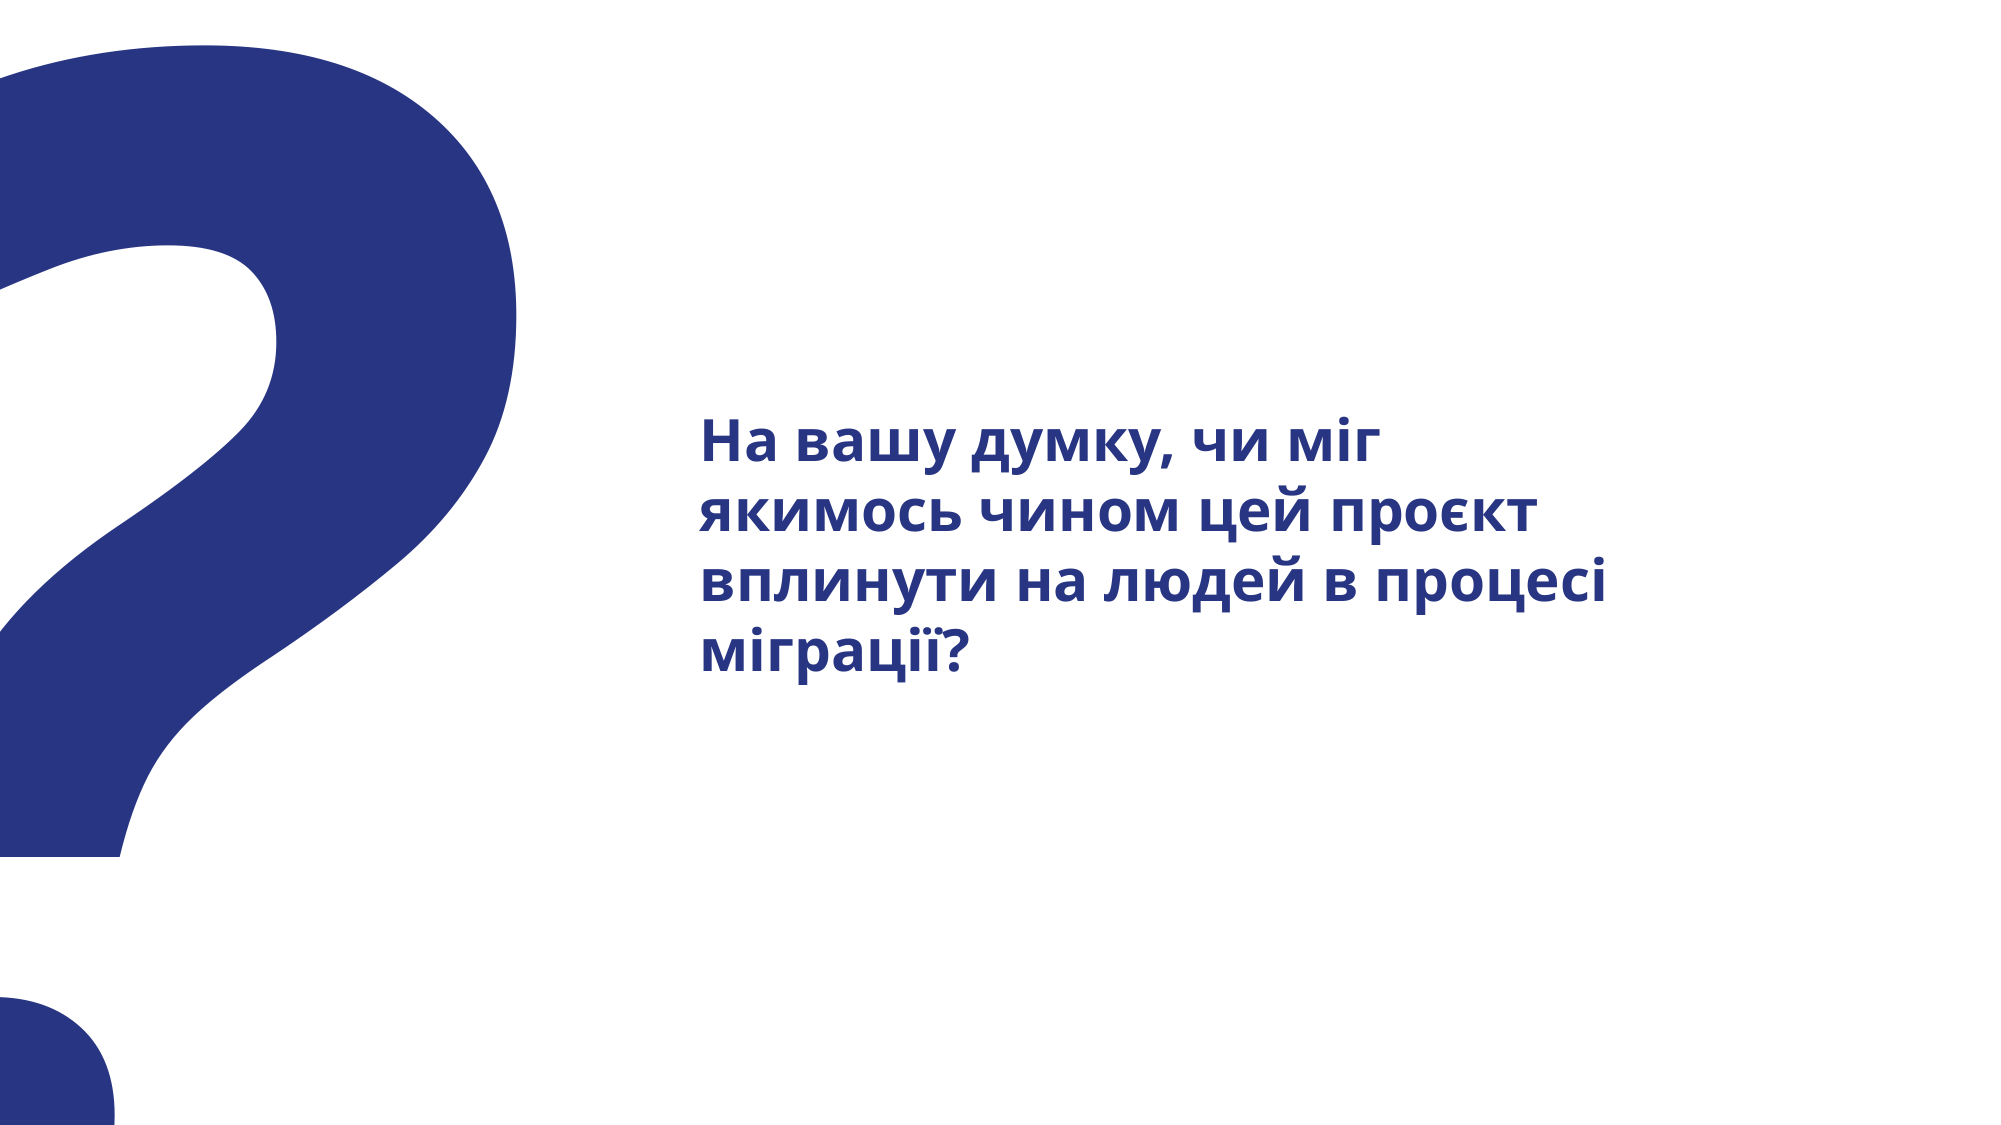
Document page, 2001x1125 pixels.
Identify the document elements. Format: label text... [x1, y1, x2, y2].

text_box ? [0, 0, 685, 1125]
text_box На вашу думку, чи міг якимось чином цей проєкт вплинути на людей в процесі міграції? [685, 395, 1660, 691]
